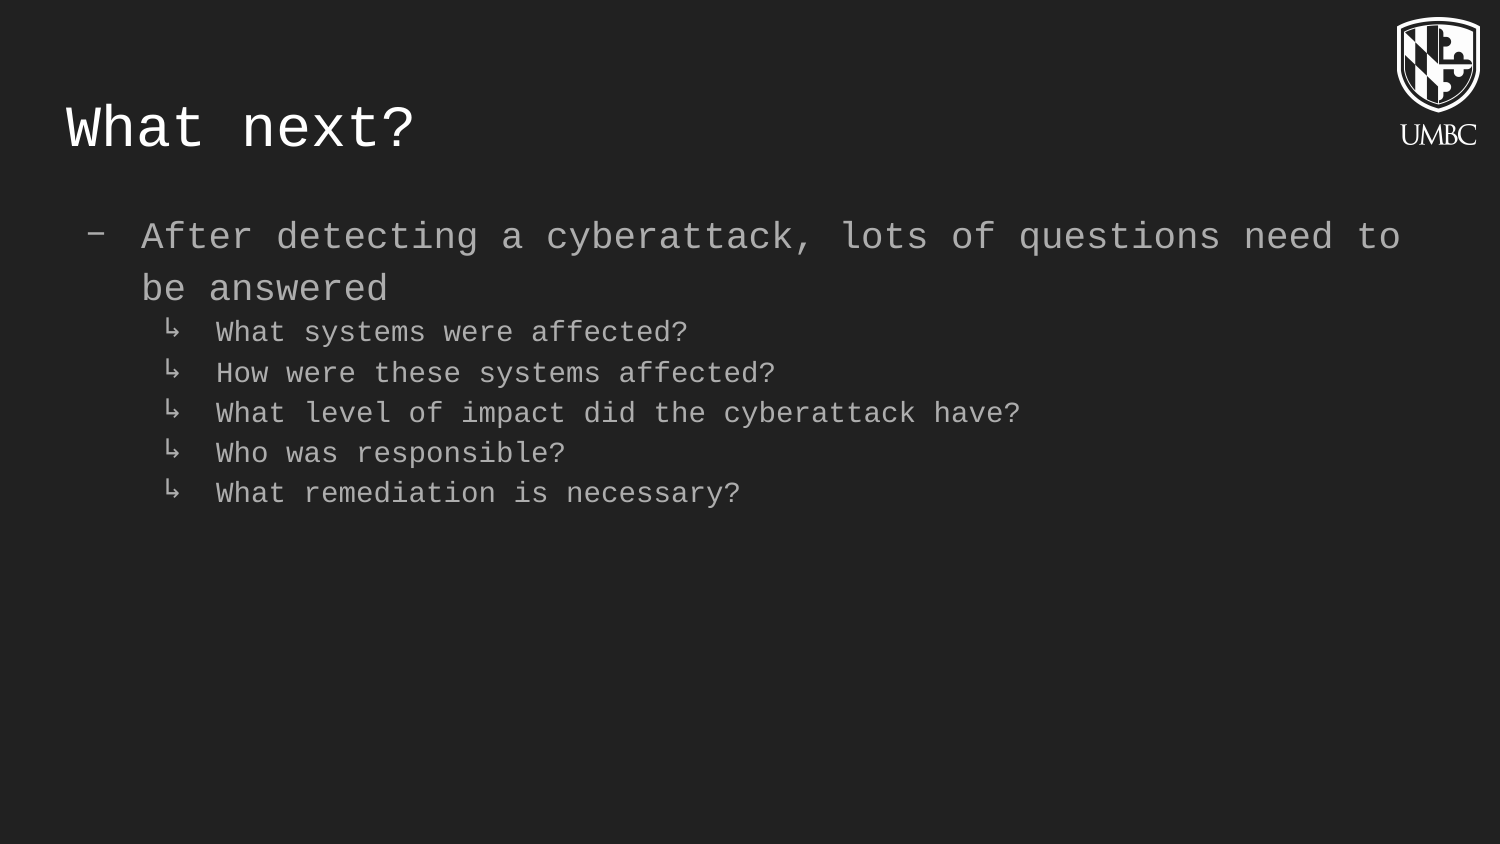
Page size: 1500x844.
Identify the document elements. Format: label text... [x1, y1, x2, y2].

picture [1397, 17, 1480, 146]
list After detecting a cyberattack, lots of questions need to be answered What systems were affected? How were these systems affected? What level of impact did the cyberattack have? Who was responsible? What remediation is necessary? [51, 189, 1449, 750]
title What next? [51, 72, 1449, 167]
